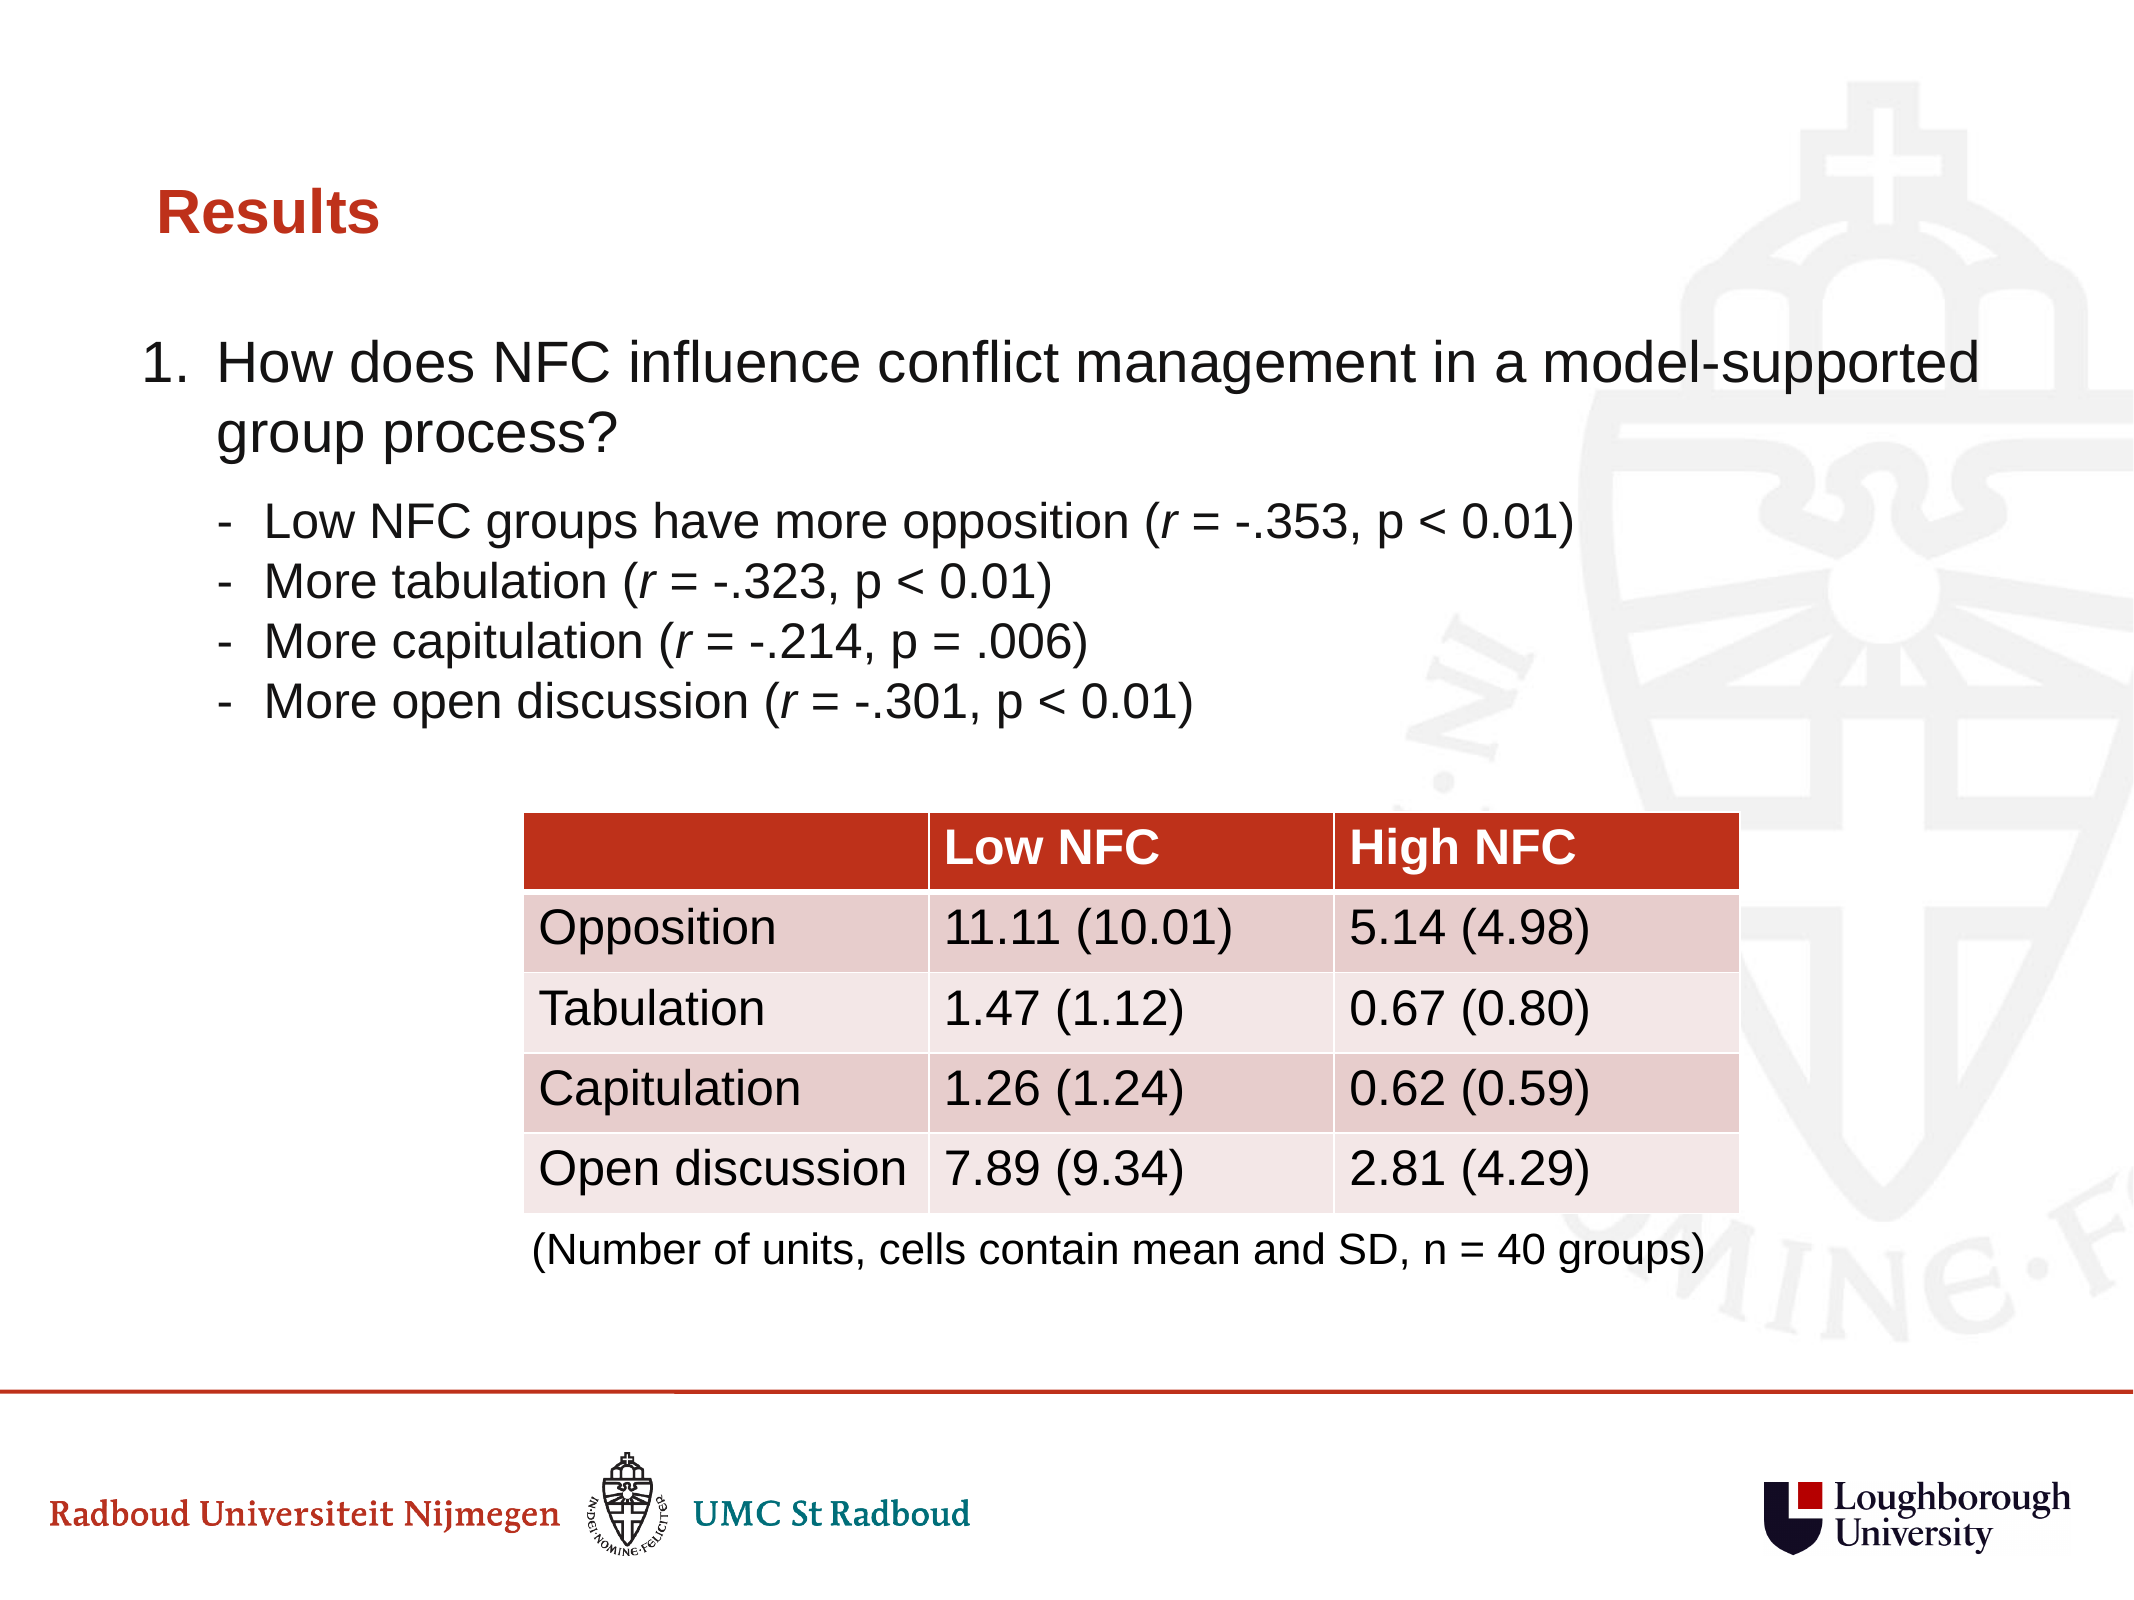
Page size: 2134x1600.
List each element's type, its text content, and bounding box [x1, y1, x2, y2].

table_cell Opposition [524, 895, 928, 972]
picture [0, 0, 2134, 1389]
table_cell 1.26 (1.24) [930, 1054, 1333, 1132]
table_cell 2.81 (4.29) [1335, 1134, 1739, 1213]
text_box (Number of units, cells contain mean and SD, n = 40 groups) [516, 1213, 1735, 1281]
table_header High NFC [1335, 813, 1739, 889]
table_cell 0.67 (0.80) [1335, 973, 1739, 1052]
table_header [524, 813, 928, 889]
title Results [147, 161, 1961, 315]
table_cell 7.89 (9.34) [930, 1134, 1333, 1213]
table_cell 1.47 (1.12) [930, 973, 1333, 1052]
table_cell Tabulation [524, 973, 928, 1052]
list How does NFC influence conflict management in a model-supported group process? Low NFC groups have more opposition (r = -.353, p < 0.01) More tabulation (r = -.323, p < 0.01) More capitulation (r = -.214, p = .006) More open discussion (r = -.301, p < 0.01) [132, 315, 2001, 836]
table_header Low NFC [930, 813, 1333, 889]
picture [0, 1394, 2134, 1600]
table_cell 0.62 (0.59) [1335, 1054, 1739, 1132]
table_cell 5.14 (4.98) [1335, 895, 1739, 972]
table_cell 11.11 (10.01) [930, 895, 1333, 972]
table_cell Capitulation [524, 1054, 928, 1132]
table_cell Open discussion [524, 1134, 928, 1213]
